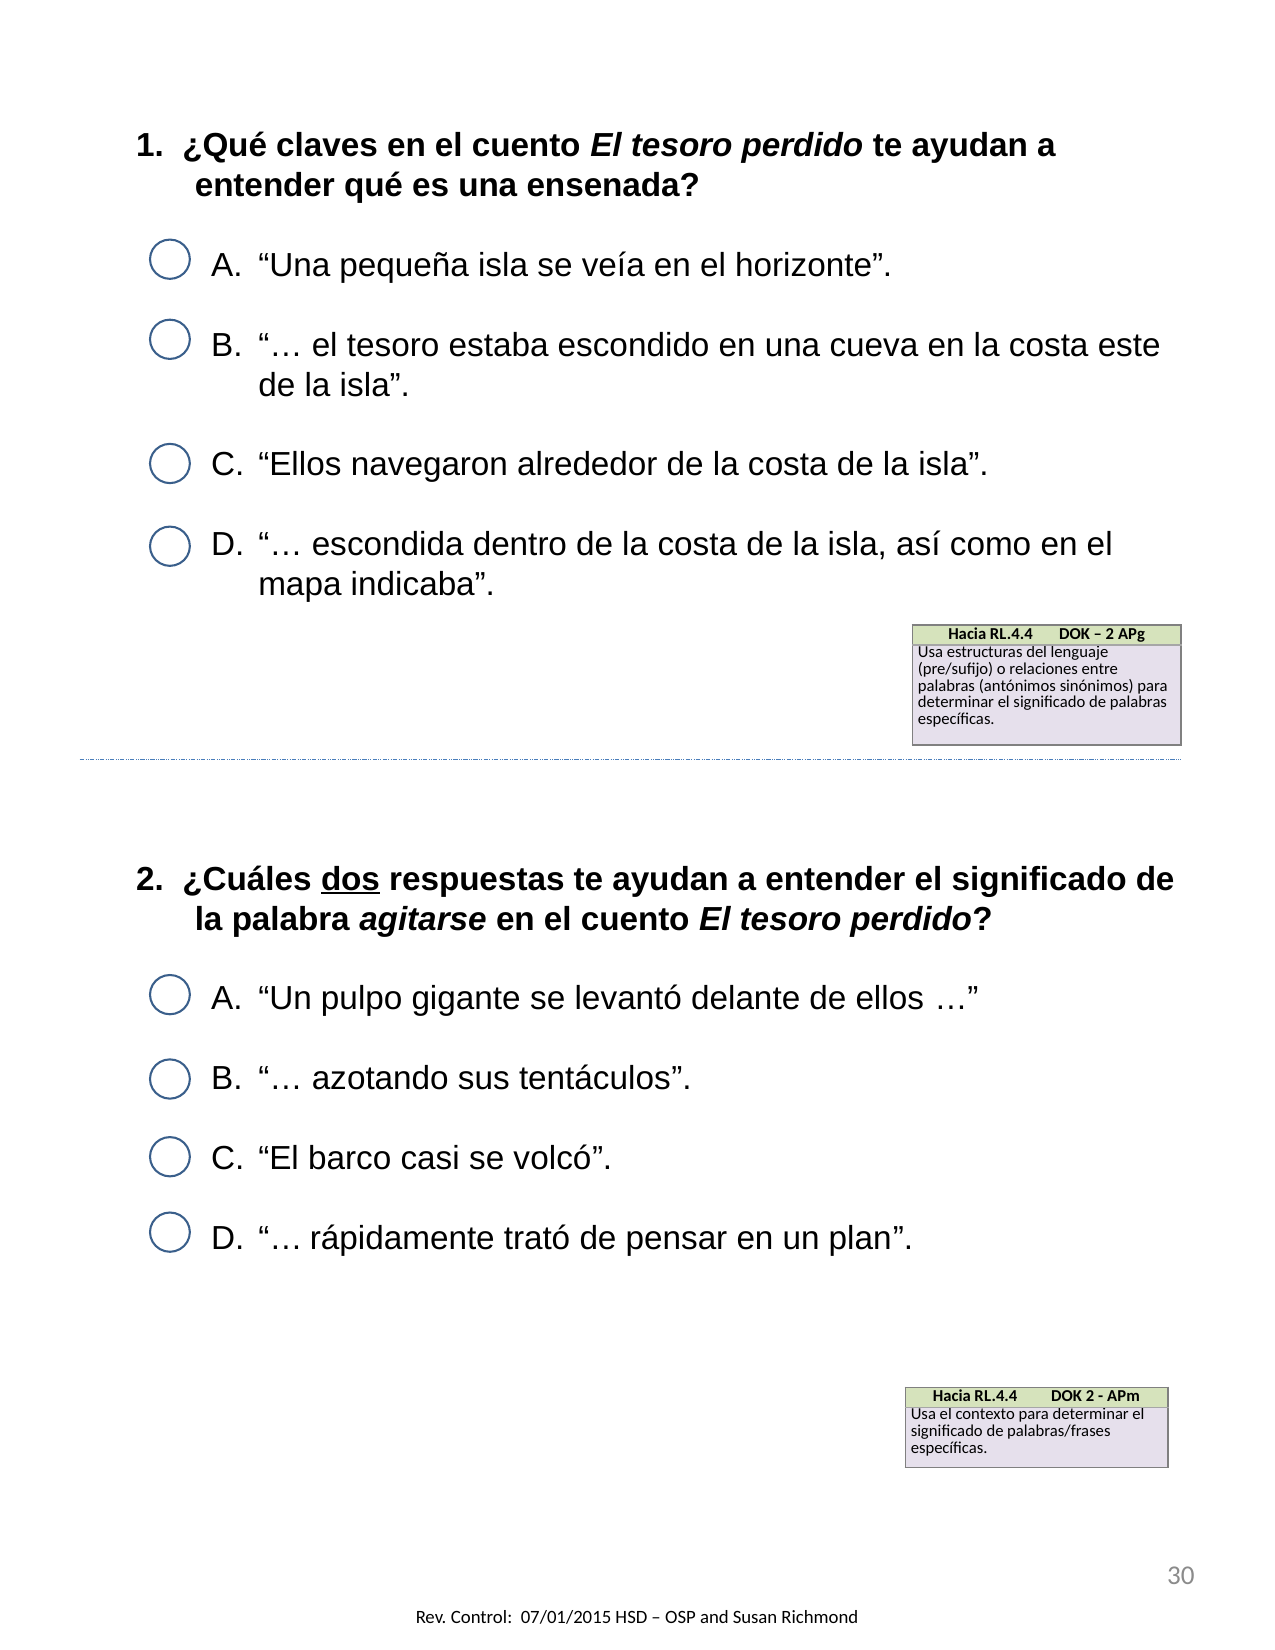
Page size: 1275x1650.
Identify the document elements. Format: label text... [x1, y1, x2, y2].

text_box [147, 1210, 192, 1254]
text_box [147, 524, 192, 568]
text_box [147, 1057, 192, 1101]
table_cell Usa el contexto para determinar el significado de palabras/frases específicas. [906, 1408, 1167, 1467]
table_cell Usa estructuras del lenguaje (pre/sufijo) o relaciones entre palabras (antónimos sinónimos) para determinar el significado de palabras específicas. [913, 646, 1180, 744]
text_box [147, 1135, 192, 1179]
text_box [147, 441, 192, 486]
table_header Hacia RL.4.4 DOK – 2 APg [913, 626, 1180, 644]
text_box 1. ¿Qué claves en el cuento El tesoro perdido te ayudan a entender qué es una ensenada? “Una pequeña isla se veía en el horizonte”. “… el tesoro estaba escondido en una cueva en la costa este de la isla”. “Ellos navegaron alrededor de la costa de la isla”. “… escondida dentro de la costa de la isla, así como en el mapa indicaba”. [119, 114, 1196, 611]
text_box [147, 317, 192, 362]
slide_number 30 [913, 1529, 1212, 1618]
table_header Hacia RL.4.4 DOK 2 - APm [906, 1388, 1167, 1407]
text_box [147, 972, 192, 1017]
text_box [147, 237, 192, 281]
text_box 2. ¿Cuáles dos respuestas te ayudan a entender el significado de la palabra agitarse en el cuento El tesoro perdido? “Un pulpo gigante se levantó delante de ellos …” “… azotando sus tentáculos”. “El barco casi se volcó”. “… rápidamente trató de pensar en un plan”. [119, 848, 1196, 1305]
